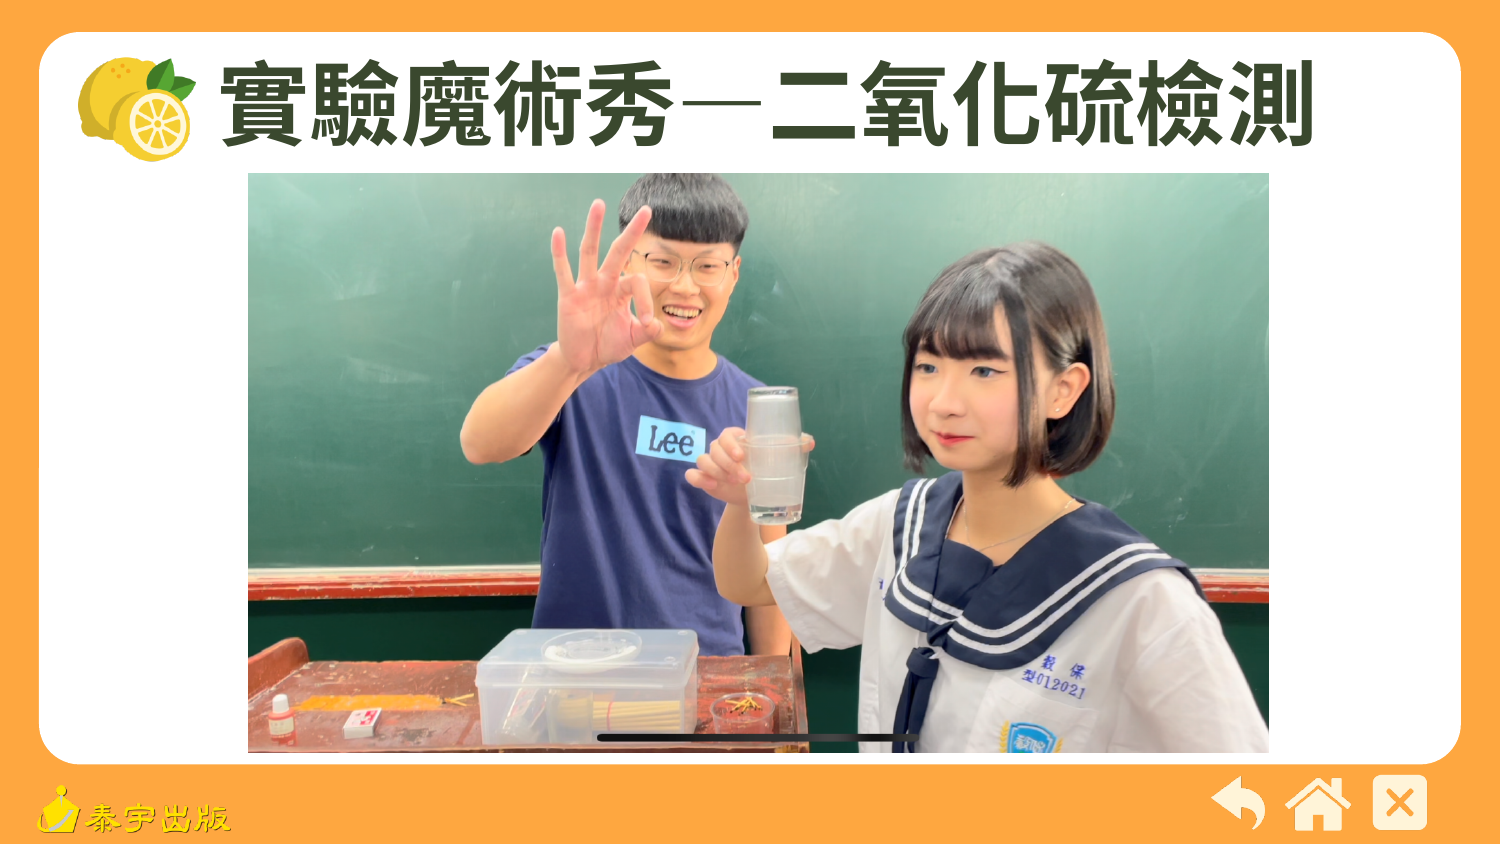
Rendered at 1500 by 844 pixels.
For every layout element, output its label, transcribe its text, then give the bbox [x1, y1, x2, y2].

picture [37, 785, 231, 833]
title 實驗魔術秀—二氧化硫檢測 [202, 37, 1453, 168]
picture [1367, 769, 1432, 835]
picture [247, 173, 1270, 753]
picture [1285, 771, 1351, 837]
picture [78, 50, 196, 168]
picture [1211, 775, 1265, 830]
